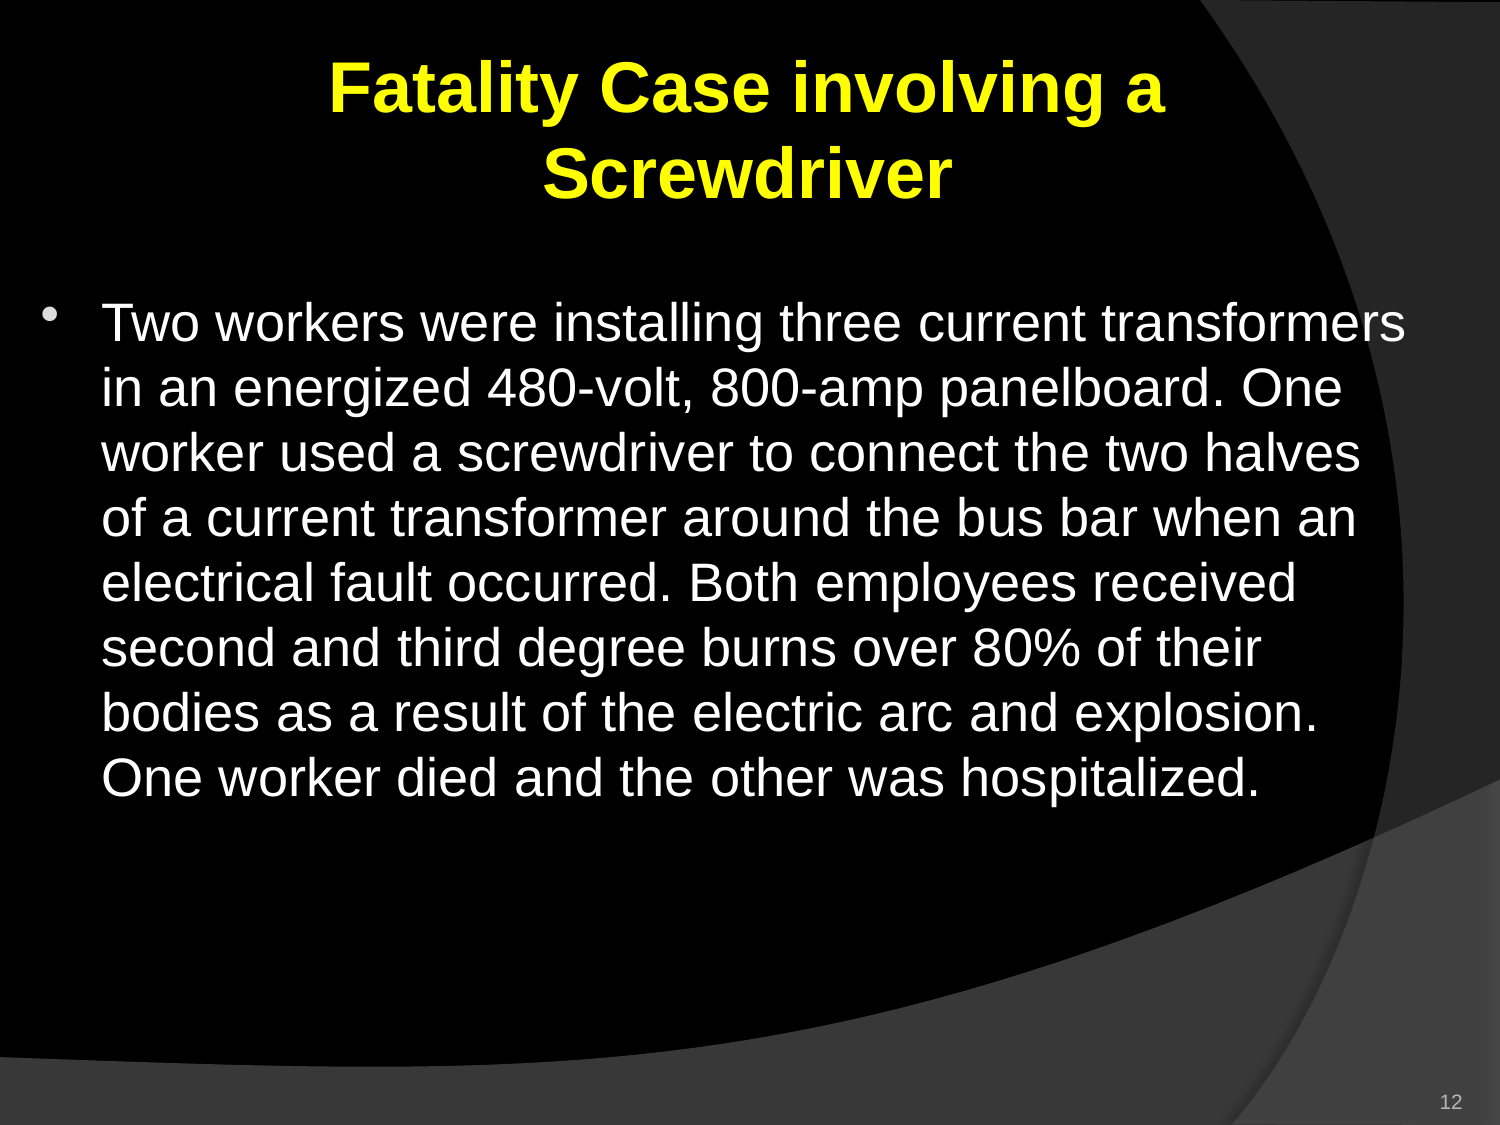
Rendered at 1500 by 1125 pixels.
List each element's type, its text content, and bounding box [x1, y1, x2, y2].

list Two workers were installing three current transformers in an energized 480-volt, 800-amp panelboard. One worker used a screwdriver to connect the two halves of a current transformer around the bus bar when an electrical fault occurred. Both employees received second and third degree burns over 80% of their bodies as a result of the electric arc and explosion. One worker died and the other was hospitalized. SOURCE: Extracted from OSHA Accident Investigation Data 1990-2009 [22, 279, 1437, 1125]
slide_number 12 [1337, 1053, 1463, 1114]
title Fatality Case involving a Screwdriver [135, 32, 1361, 221]
